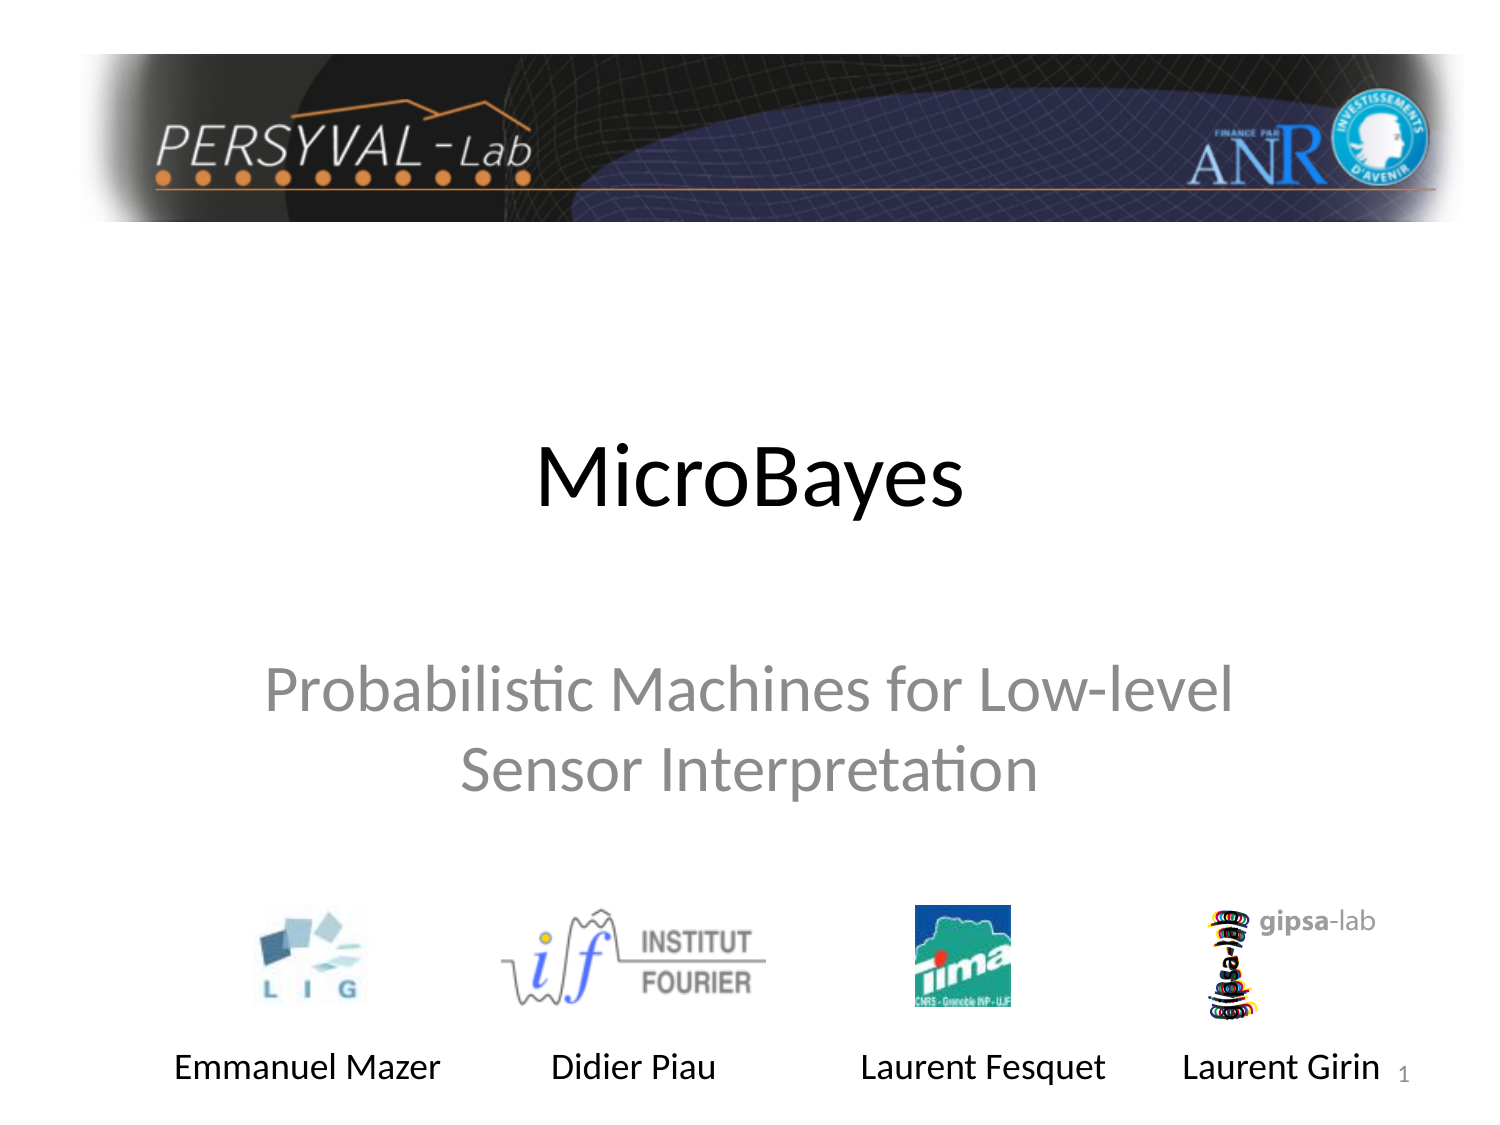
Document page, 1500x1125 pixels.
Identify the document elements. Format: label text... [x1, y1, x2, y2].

text_box Emmanuel Mazer Didier Piau Laurent Fesquet Laurent Girin [159, 1034, 1435, 1095]
picture [915, 904, 1011, 1007]
picture [253, 904, 370, 1005]
picture [1198, 892, 1376, 1024]
picture [62, 54, 1500, 222]
slide_number 1 [1074, 1042, 1425, 1103]
subtitle Probabilistic Machines for Low-level Sensor Interpretation [225, 637, 1275, 925]
picture [501, 904, 767, 1011]
title MicroBayes [112, 349, 1388, 591]
